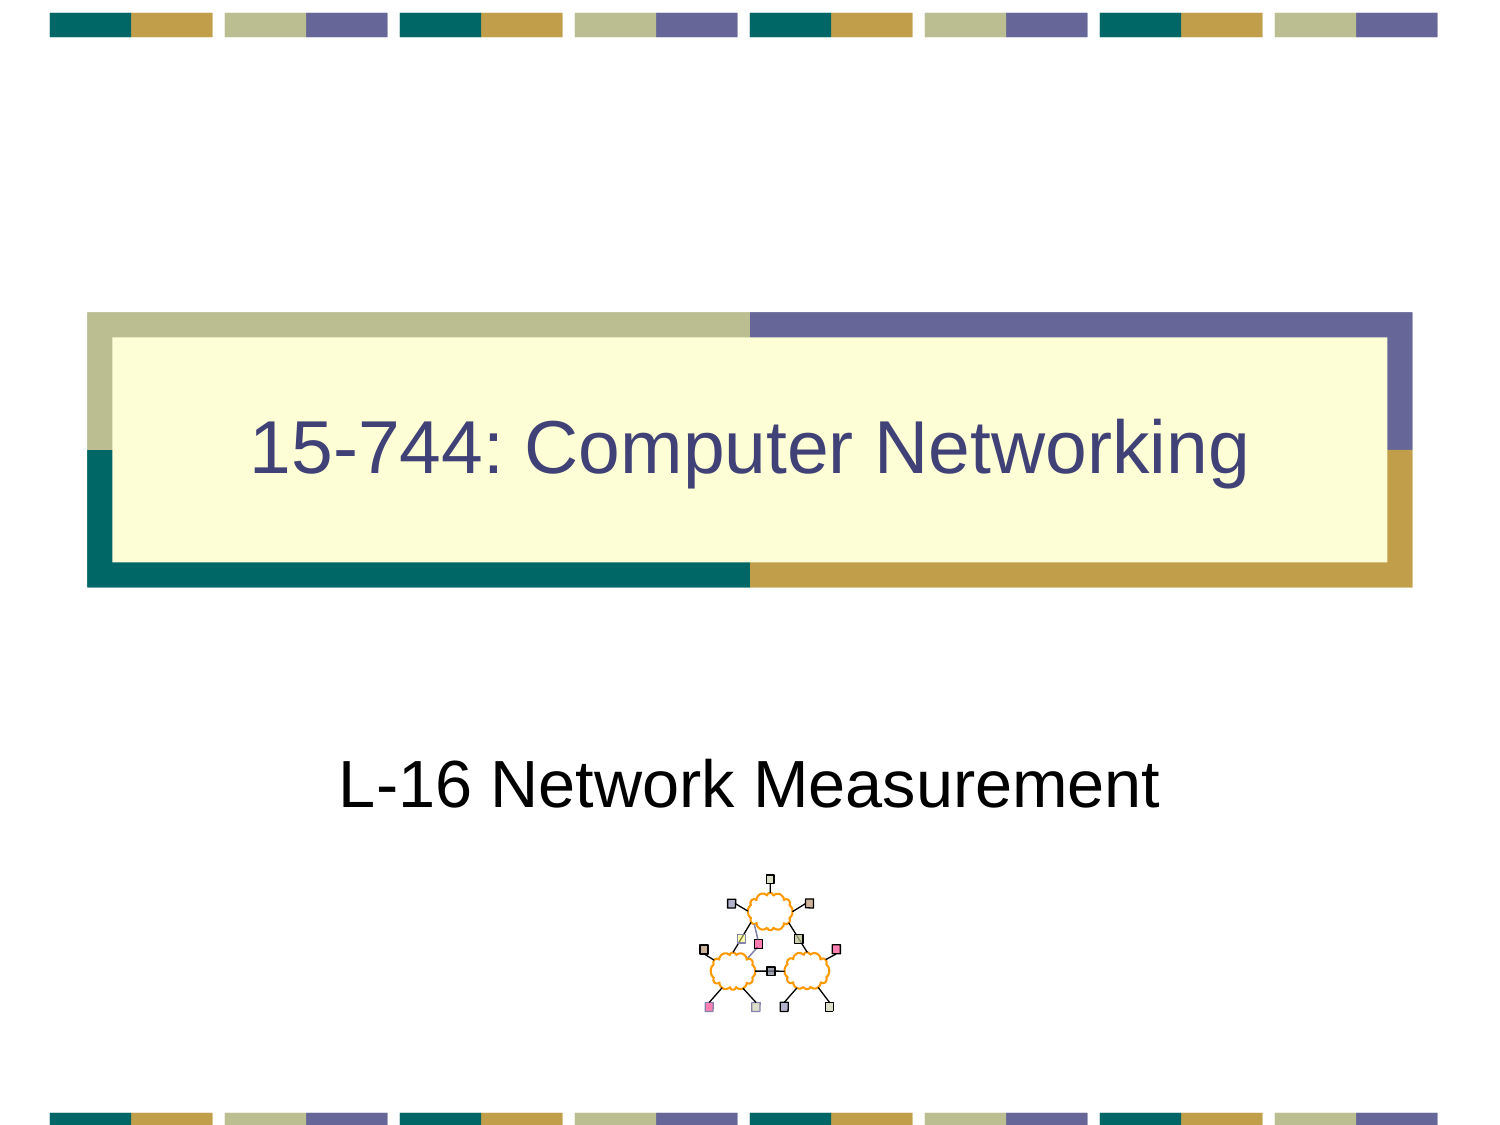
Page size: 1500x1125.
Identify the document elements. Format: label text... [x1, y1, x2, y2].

subtitle L-16 Network Measurement [225, 637, 1275, 925]
title 15-744: Computer Networking [112, 350, 1388, 538]
